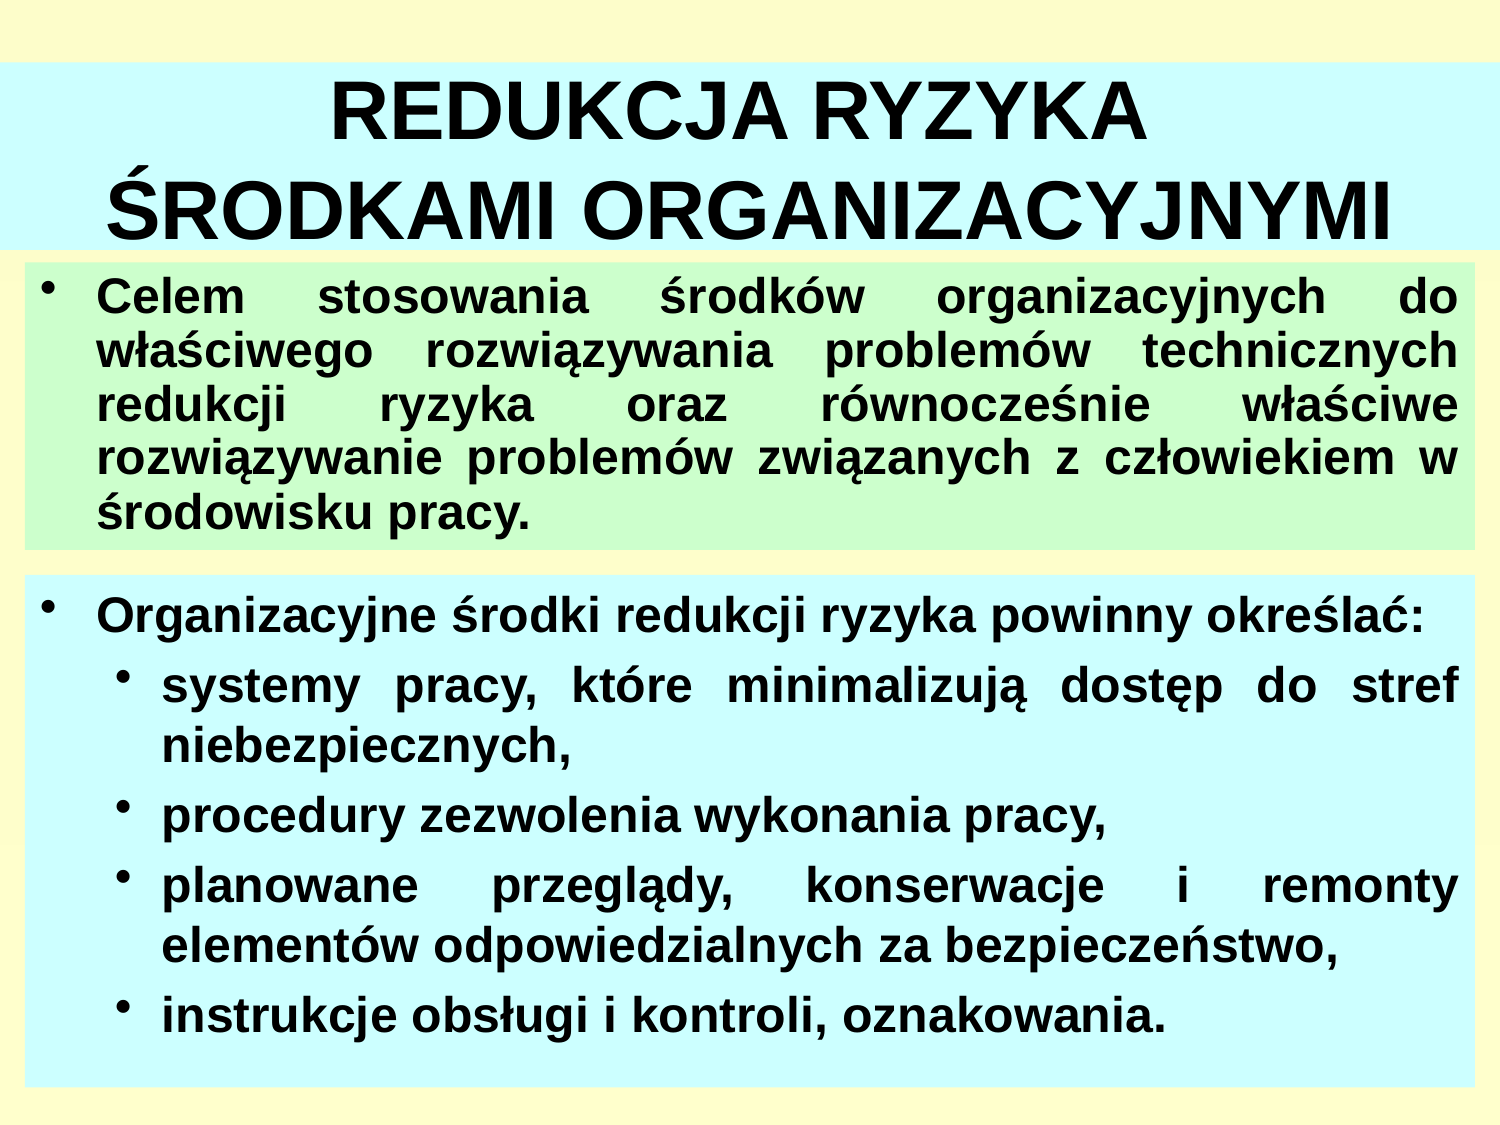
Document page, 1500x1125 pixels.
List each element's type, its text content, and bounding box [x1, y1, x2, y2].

list Celem stosowania środków organizacyjnych do właściwego rozwiązywania problemów technicznych redukcji ryzyka oraz równocześnie właściwe rozwiązywanie problemów związanych z człowiekiem w środowisku pracy. [24, 262, 1476, 551]
text_box Organizacyjne środki redukcji ryzyka powinny określać: systemy pracy, które minimalizują dostęp do stref niebezpiecznych, procedury zezwolenia wykonania pracy, planowane przeglądy, konserwacje i remonty elementów odpowiedzialnych za bezpieczeństwo, instrukcje obsługi i kontroli, oznakowania. [24, 574, 1475, 1088]
title REDUKCJA RYZYKA ŚRODKAMI ORGANIZACYJNYMI [0, 62, 1500, 251]
